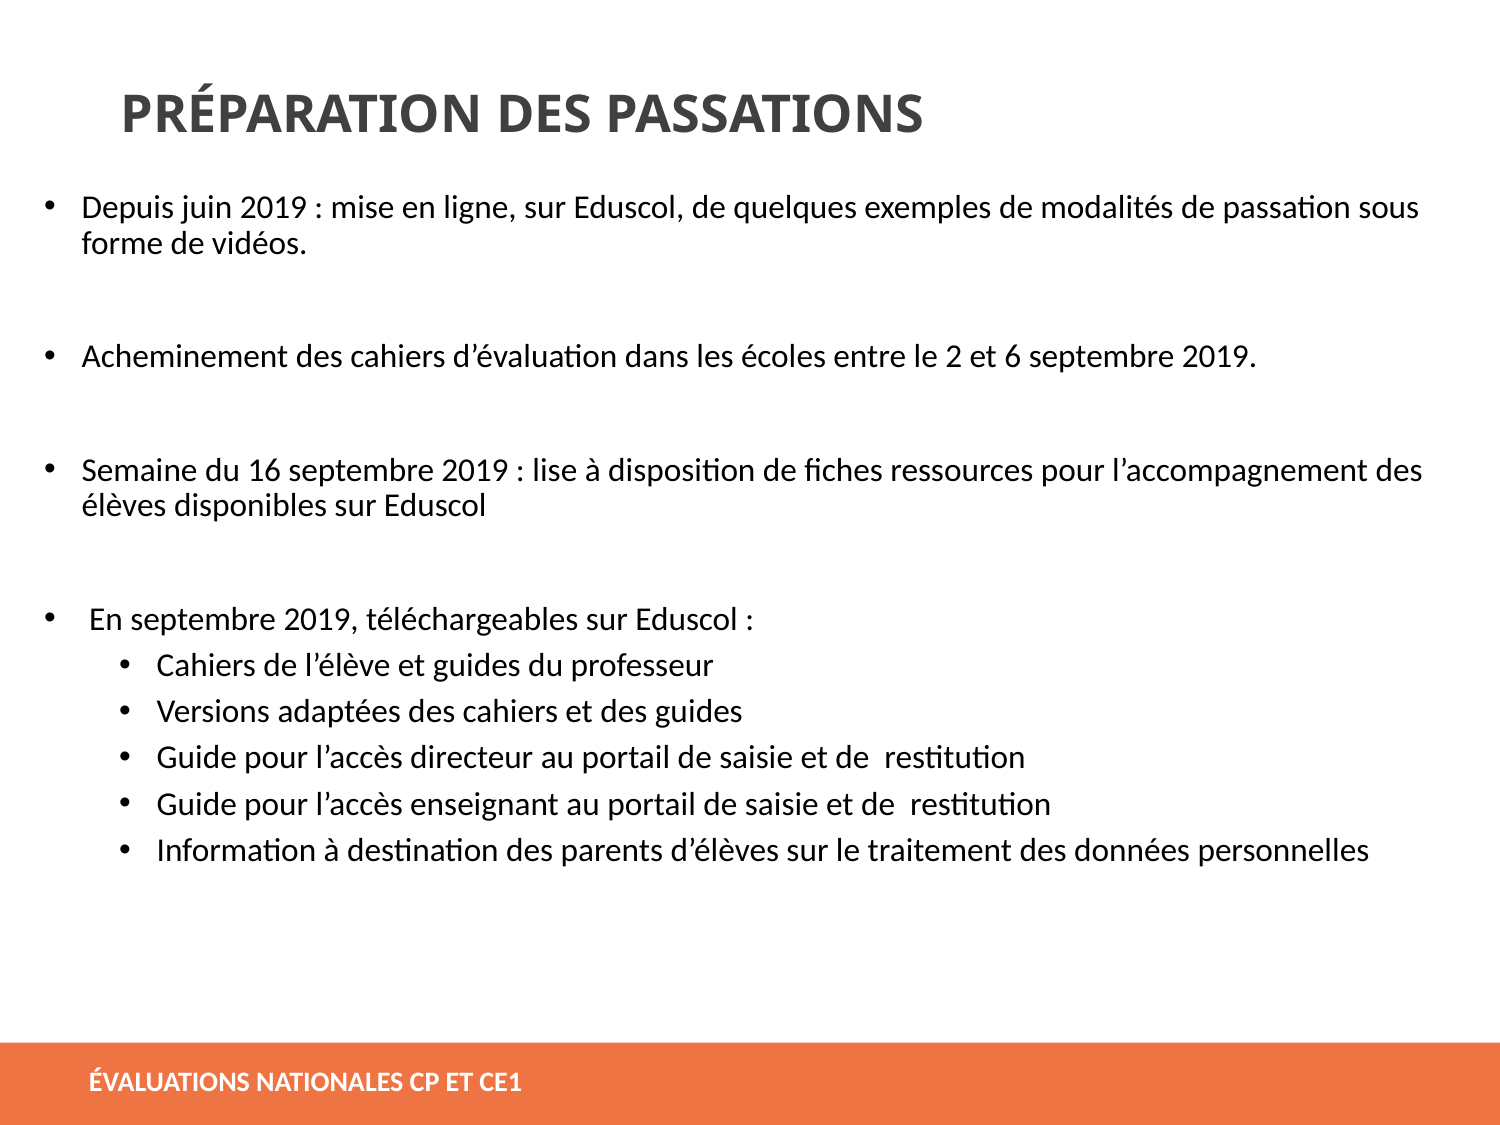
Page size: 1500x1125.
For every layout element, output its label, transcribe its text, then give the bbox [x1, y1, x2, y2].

text_box PRÉPARATION DES PASSATIONS [105, 5, 1399, 217]
text_box Depuis juin 2019 : mise en ligne, sur Eduscol, de quelques exemples de modalités de passation sous forme de vidéos. Acheminement des cahiers d’évaluation dans les écoles entre le 2 et 6 septembre 2019. Semaine du 16 septembre 2019 : lise à disposition de fiches ressources pour l’accompagnement des élèves disponibles sur Eduscol En septembre 2019, téléchargeables sur Eduscol : Cahiers de l’élève et guides du professeur Versions adaptées des cahiers et des guides Guide pour l’accès directeur au portail de saisie et de restitution Guide pour l’accès enseignant au portail de saisie et de restitution Information à destination des parents d’élèves sur le traitement des données personnelles [29, 182, 1459, 1027]
